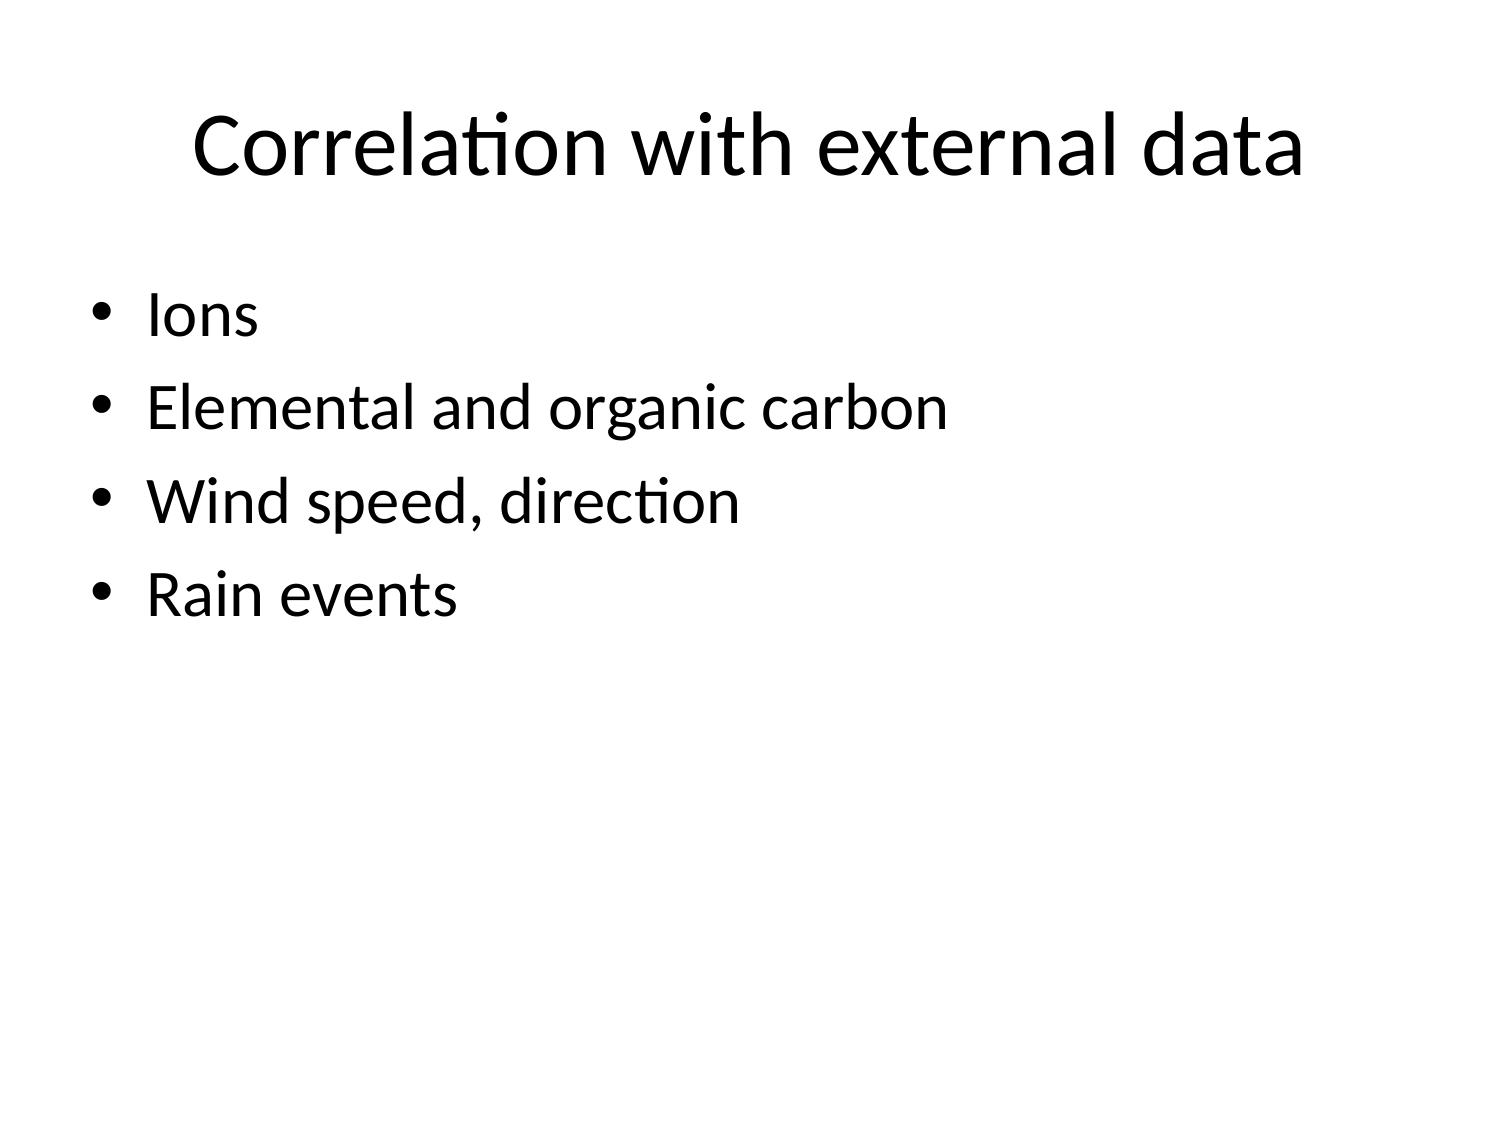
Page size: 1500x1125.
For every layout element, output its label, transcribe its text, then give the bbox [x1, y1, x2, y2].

title Correlation with external data [75, 45, 1425, 233]
list Ions Elemental and organic carbon Wind speed, direction Rain events [75, 262, 1425, 1005]
